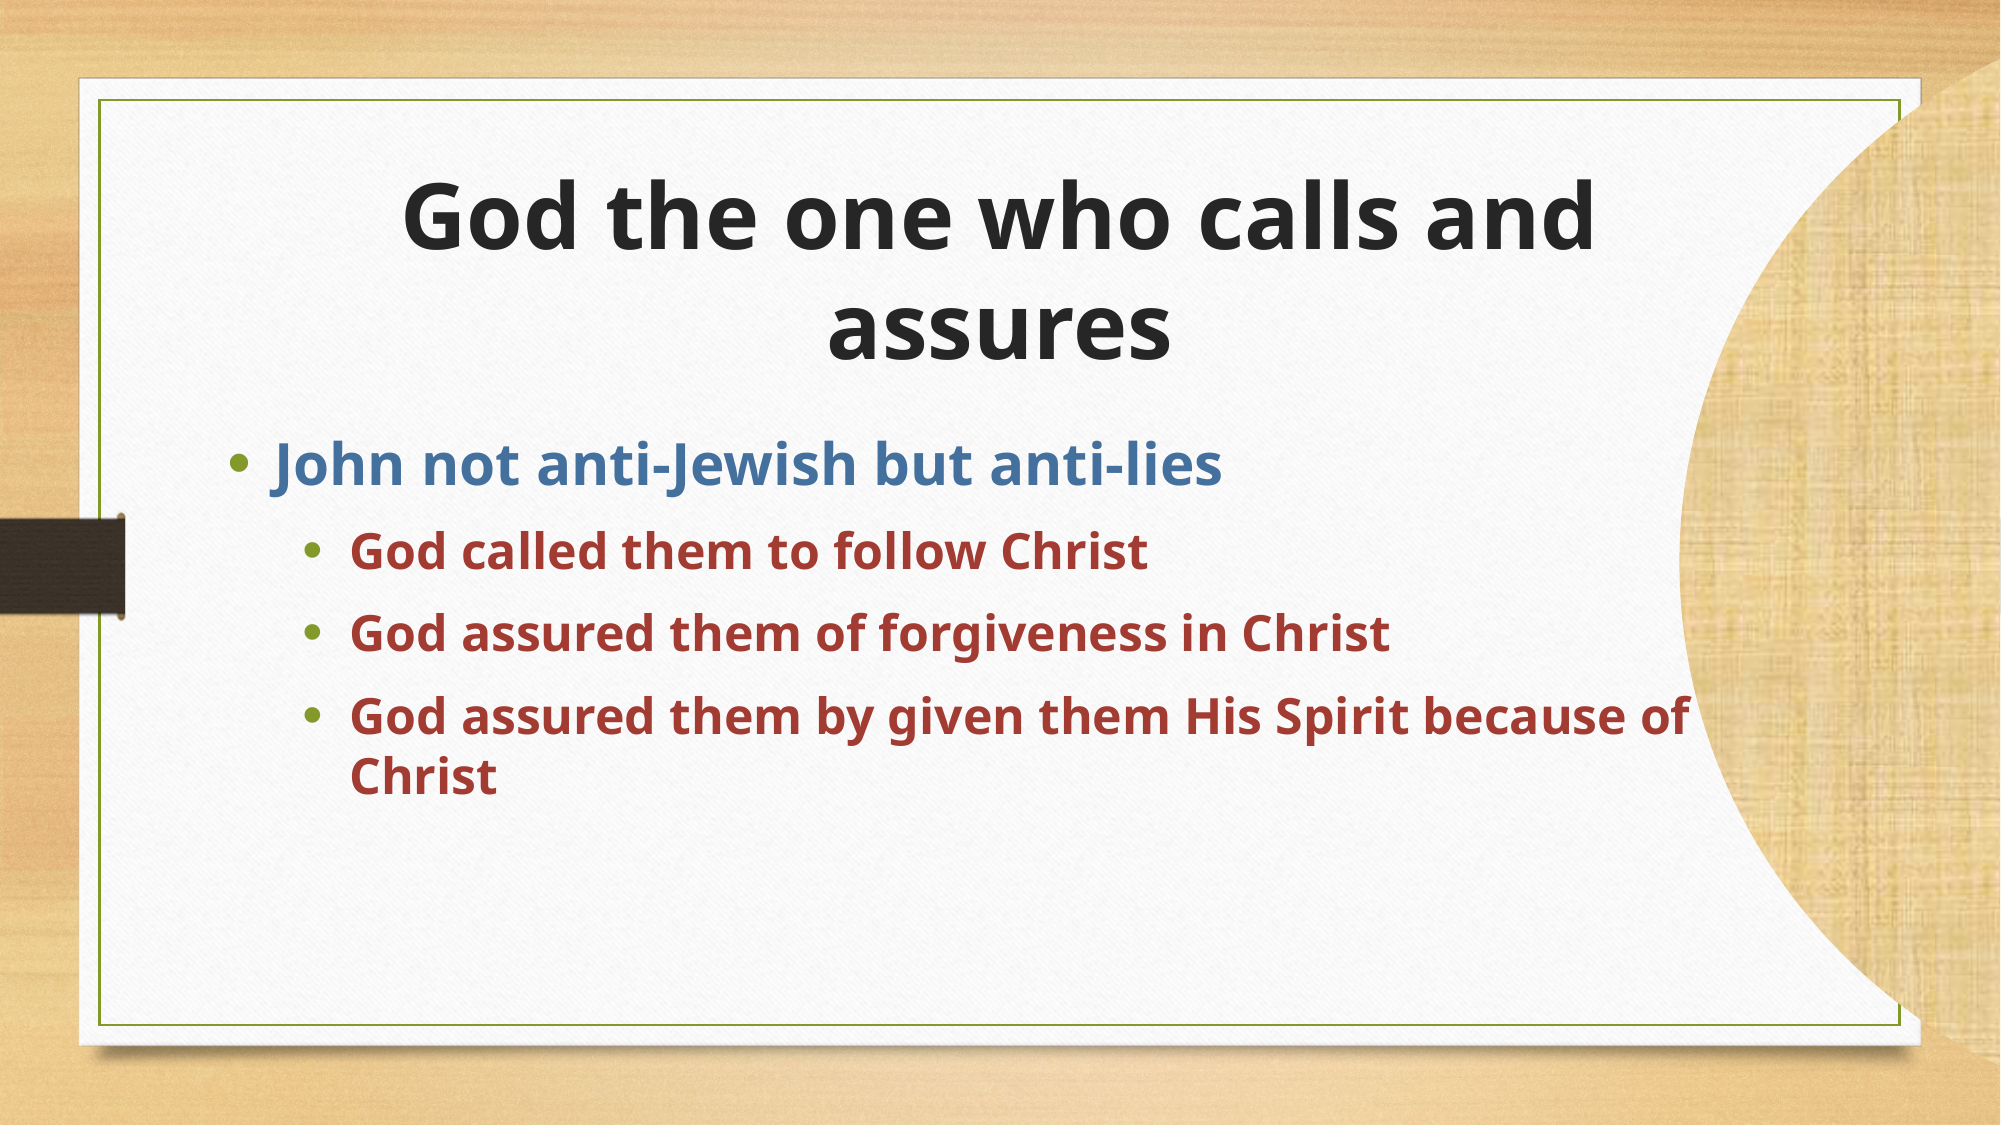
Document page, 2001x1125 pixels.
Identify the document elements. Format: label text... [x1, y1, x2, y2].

picture [0, 0, 2001, 1125]
list John not anti-Jewish but anti-lies God called them to follow Christ God assured them of forgiveness in Christ God assured them by given them His Spirit because of Christ [212, 419, 1788, 1004]
title God the one who calls and assures [212, 161, 1788, 375]
